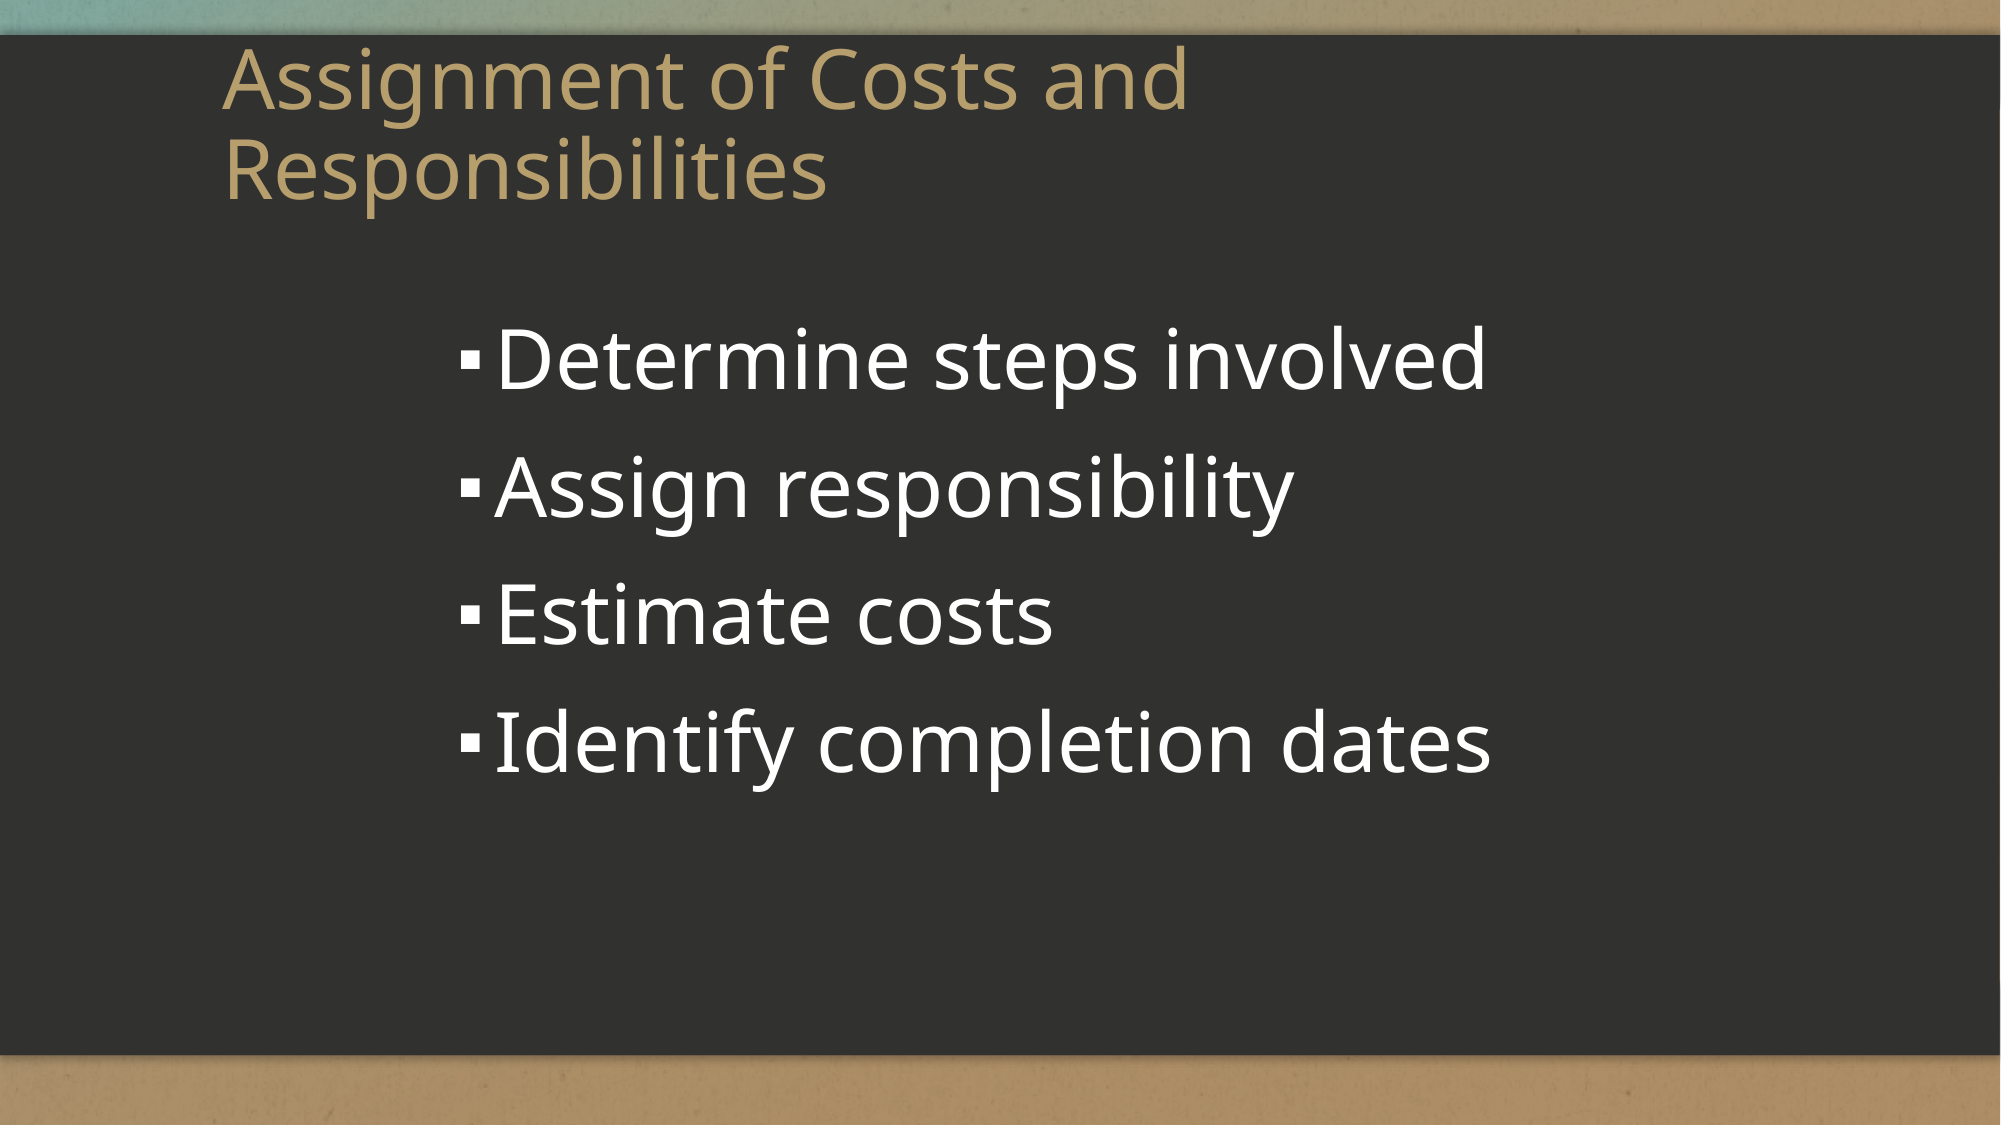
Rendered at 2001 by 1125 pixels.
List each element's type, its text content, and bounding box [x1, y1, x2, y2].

picture [0, 0, 2001, 1125]
title Assignment of Costs and Responsibilities [207, 34, 1783, 225]
list Determine steps involved Assign responsibility Estimate costs Identify completion dates [442, 310, 1873, 1013]
